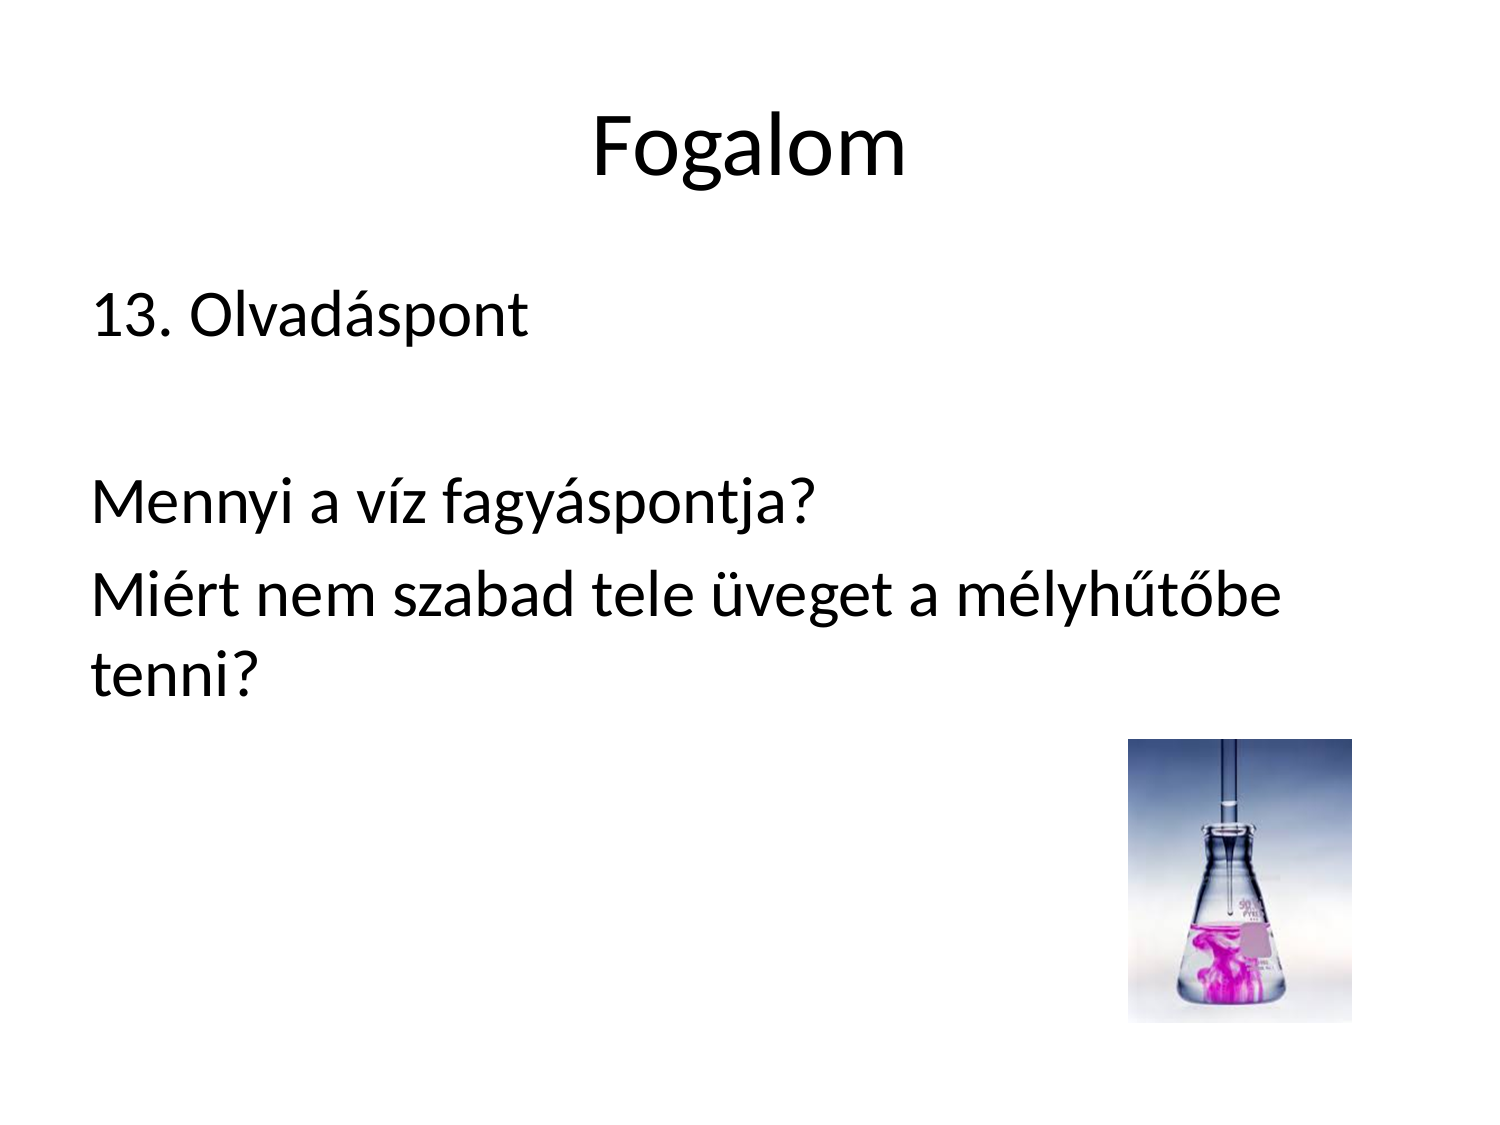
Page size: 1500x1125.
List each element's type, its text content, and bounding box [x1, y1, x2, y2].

list 13. Olvadáspont Mennyi a víz fagyáspontja? Miért nem szabad tele üveget a mélyhűtőbe tenni? [75, 262, 1425, 1005]
picture [1127, 739, 1353, 1023]
title Fogalom [75, 45, 1425, 233]
